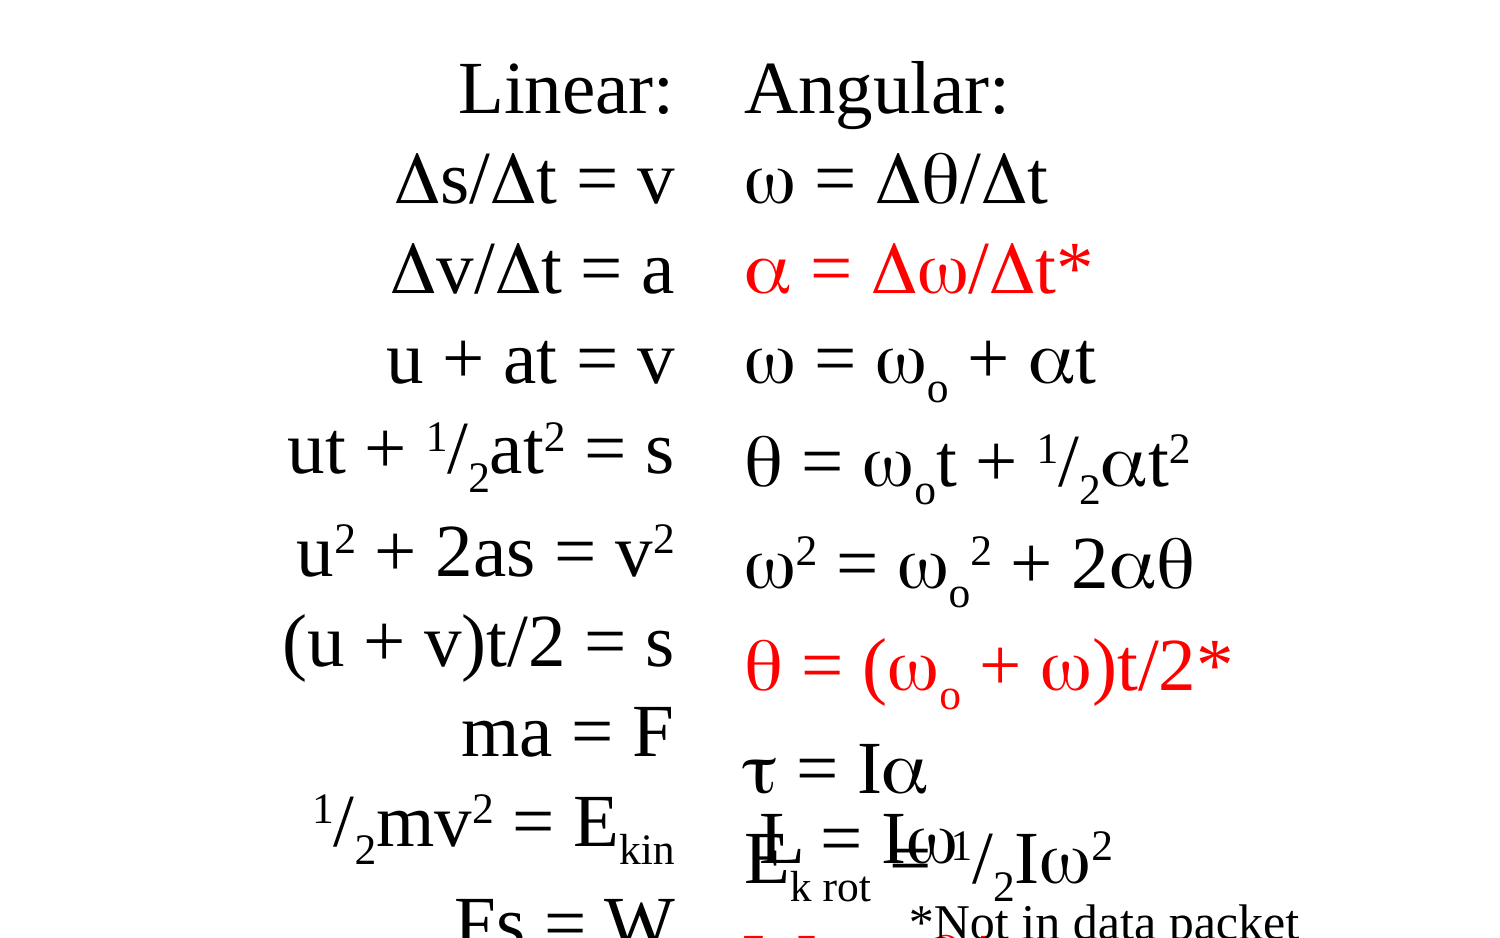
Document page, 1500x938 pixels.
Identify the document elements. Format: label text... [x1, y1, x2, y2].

text_box Linear: s/t = v v/t = a u + at = v ut + 1/2at2 = s u2 + 2as = v2 (u + v)t/2 = s ma = F 1/2mv2 = Ekin Fs = W mv = p [266, 31, 690, 938]
text_box L = I [744, 780, 974, 886]
text_box Angular:  = /t  = /t*  = o + t  = ot + 1/2t2 2 = o2 + 2  = (o + )t/2*  = I Ek rot = 1/2I2 W = * [729, 31, 1249, 938]
text_box *Not in data packet [894, 881, 1315, 938]
